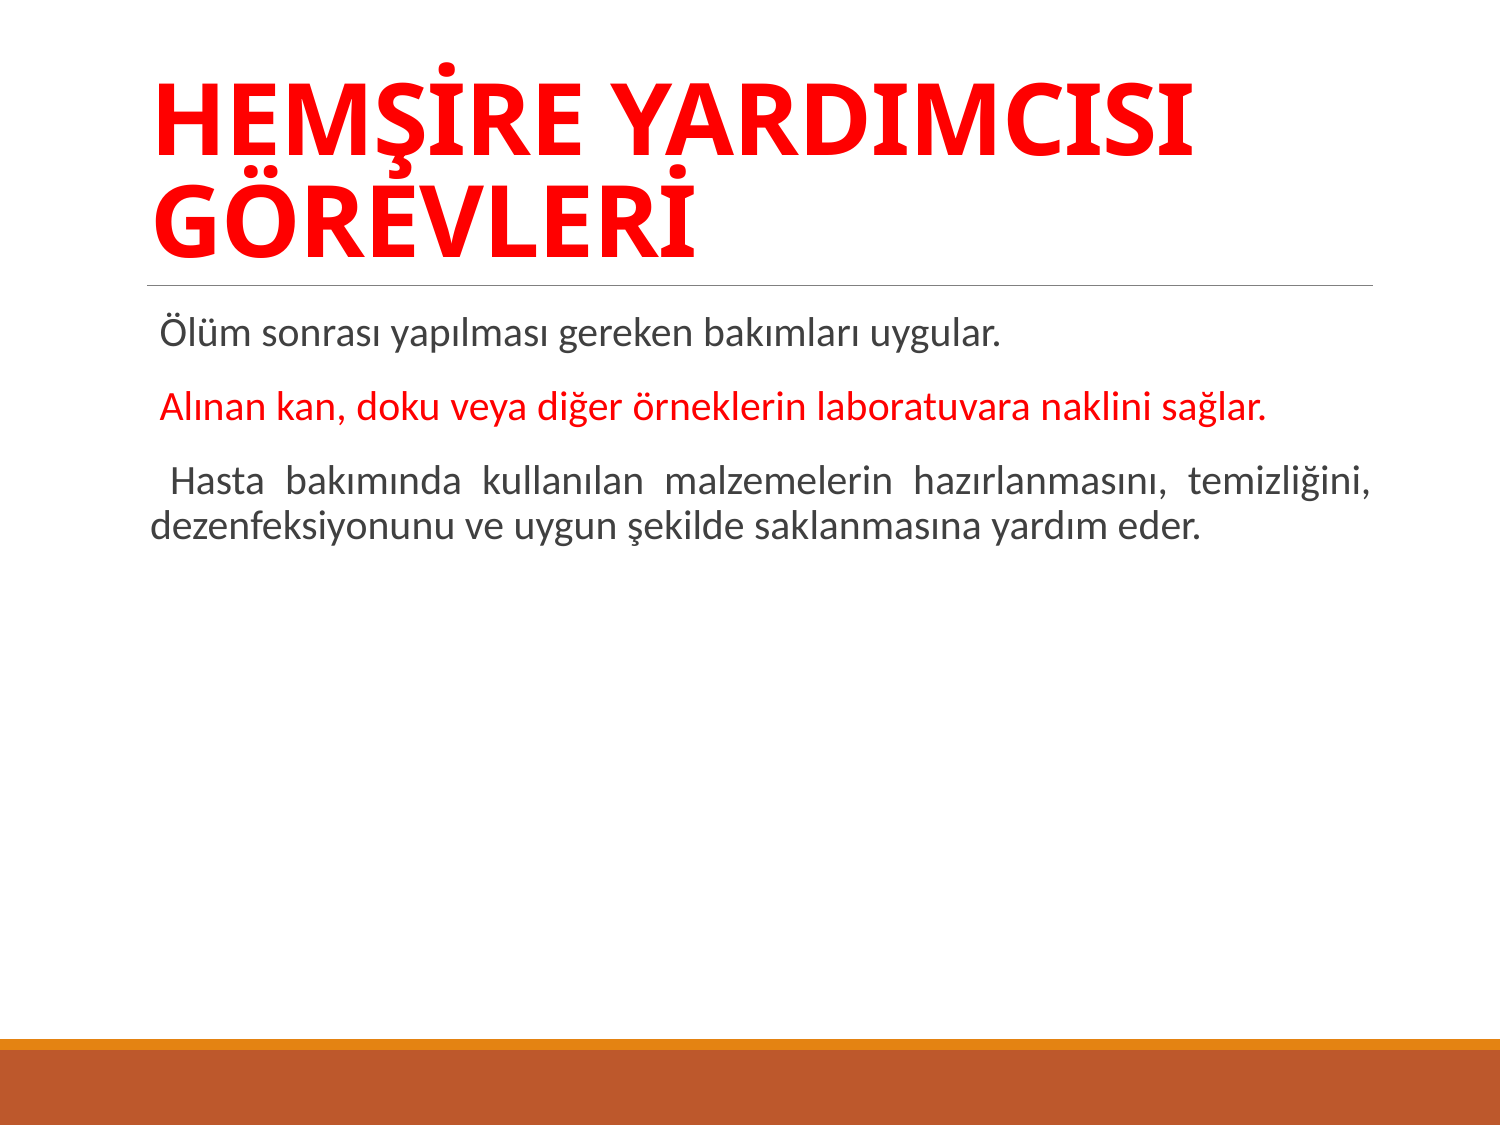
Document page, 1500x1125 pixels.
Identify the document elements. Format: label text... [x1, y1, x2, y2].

list Ölüm sonrası yapılması gereken bakımları uygular. Alınan kan, doku veya diğer örneklerin laboratuvara naklini sağlar. Hasta bakımında kullanılan malzemelerin hazırlanmasını, temizliğini, dezenfeksiyonunu ve uygun şekilde saklanmasına yardım eder. [135, 302, 1373, 963]
title HEMŞİRE YARDIMCISI GÖREVLERİ [135, 47, 1373, 285]
